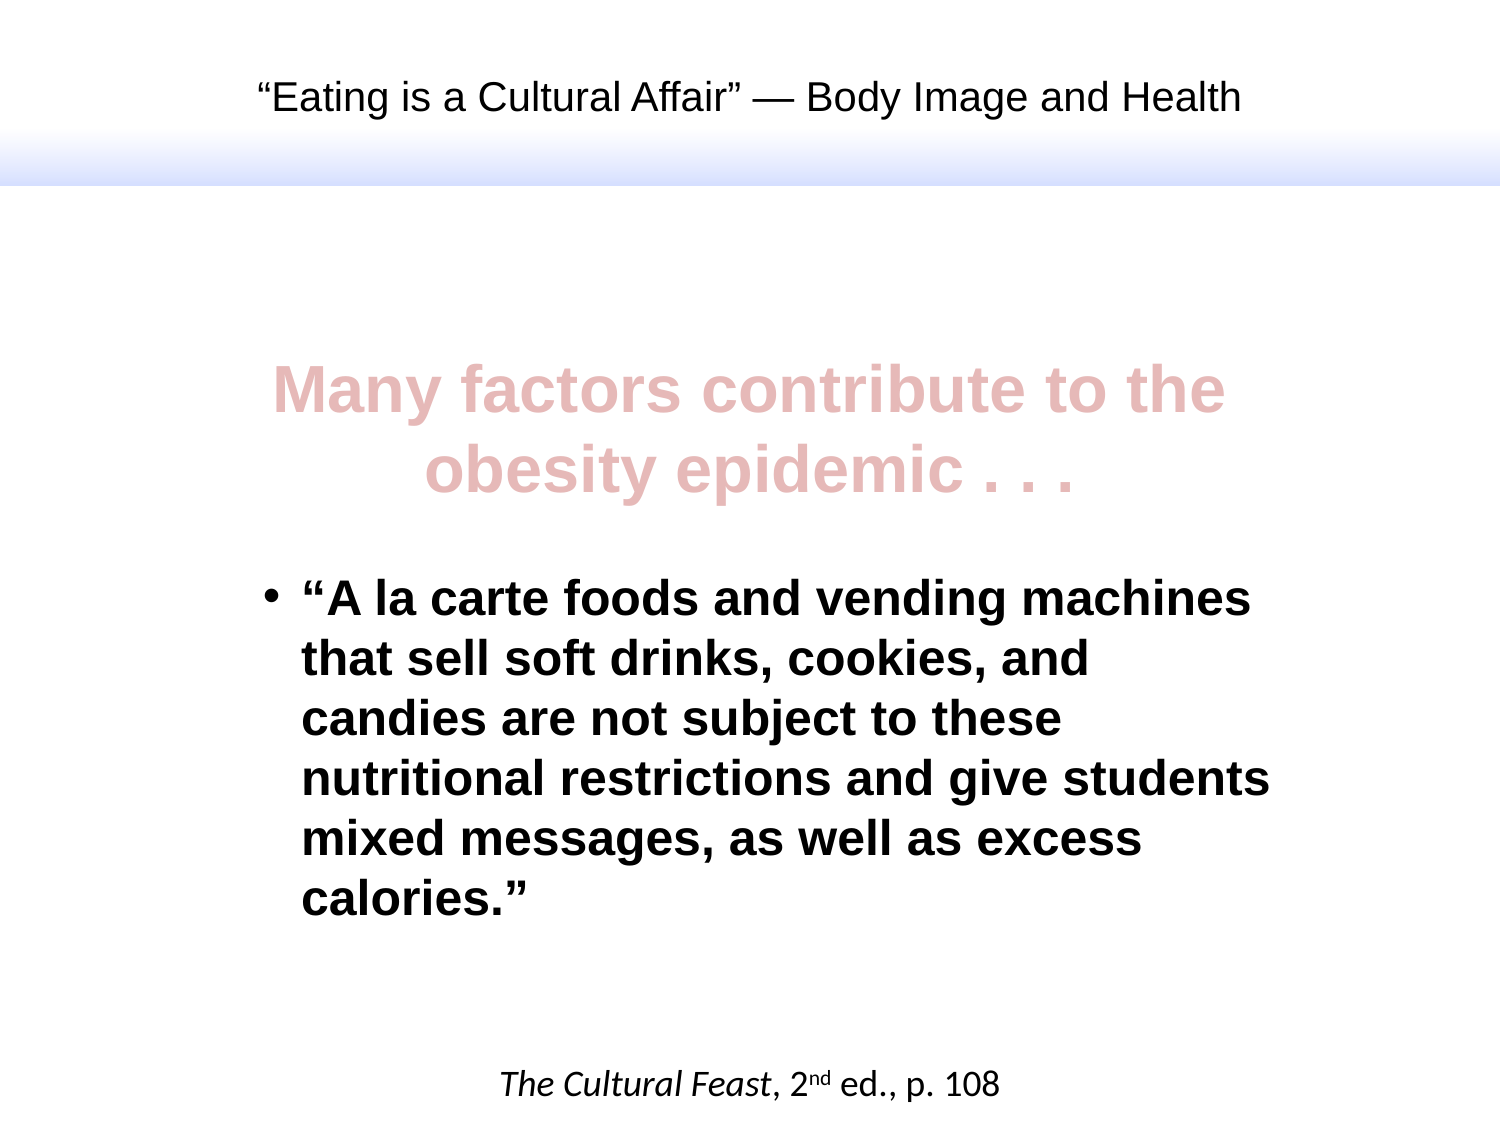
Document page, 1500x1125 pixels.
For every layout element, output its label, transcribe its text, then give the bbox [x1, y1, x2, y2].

text_box “Eating is a Cultural Affair” — Body Image and Health [0, 62, 1500, 186]
text_box “A la carte foods and vending machines that sell soft drinks, cookies, and candies are not subject to these nutritional restrictions and give students mixed messages, as well as excess calories.” [149, 558, 1350, 933]
text_box The Cultural Feast, 2nd ed., p. 108 [149, 1051, 1350, 1112]
text_box Many factors contribute to the obesity epidemic . . . [149, 338, 1350, 514]
